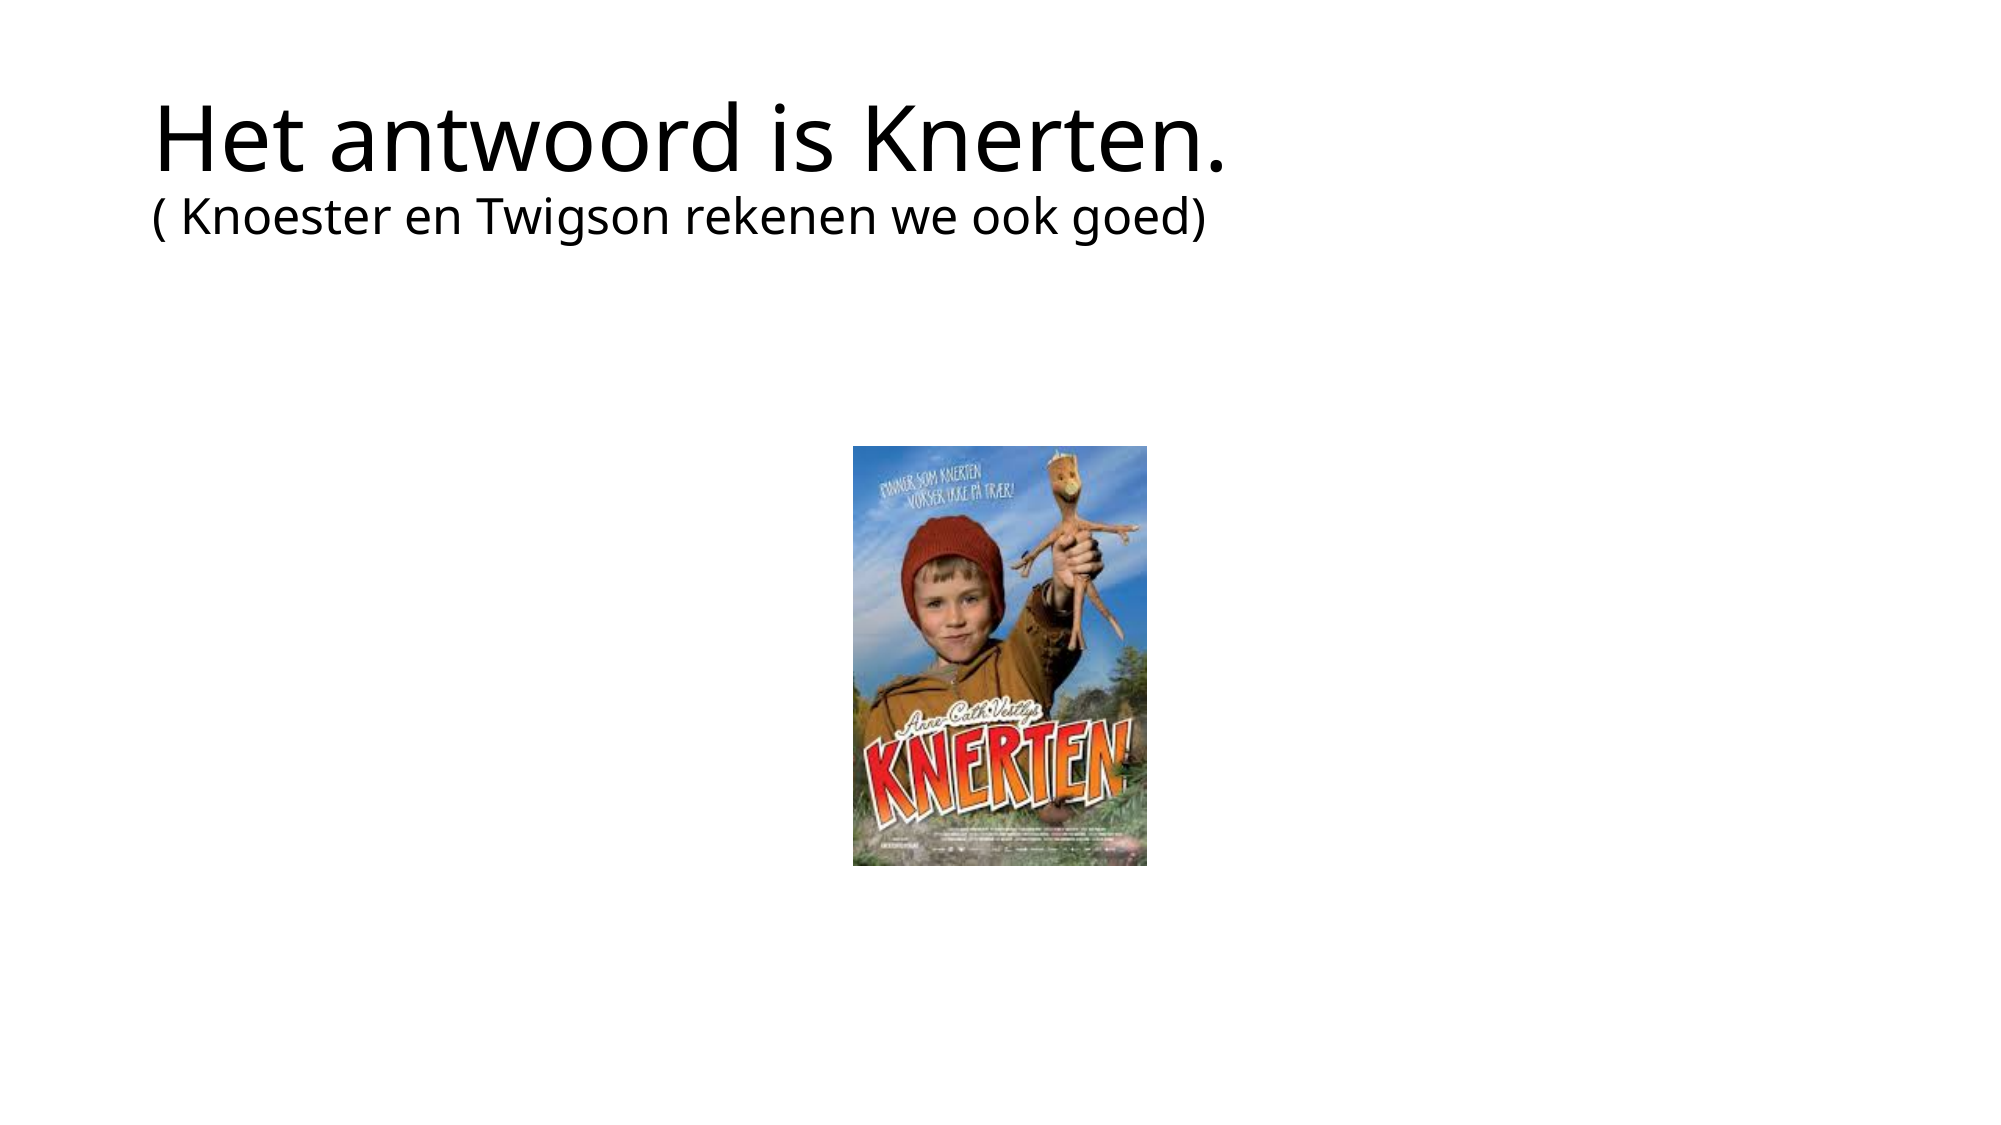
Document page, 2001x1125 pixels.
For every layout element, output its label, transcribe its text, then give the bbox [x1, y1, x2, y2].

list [853, 446, 1147, 866]
title Het antwoord is Knerten. ( Knoester en Twigson rekenen we ook goed) [137, 59, 1863, 278]
